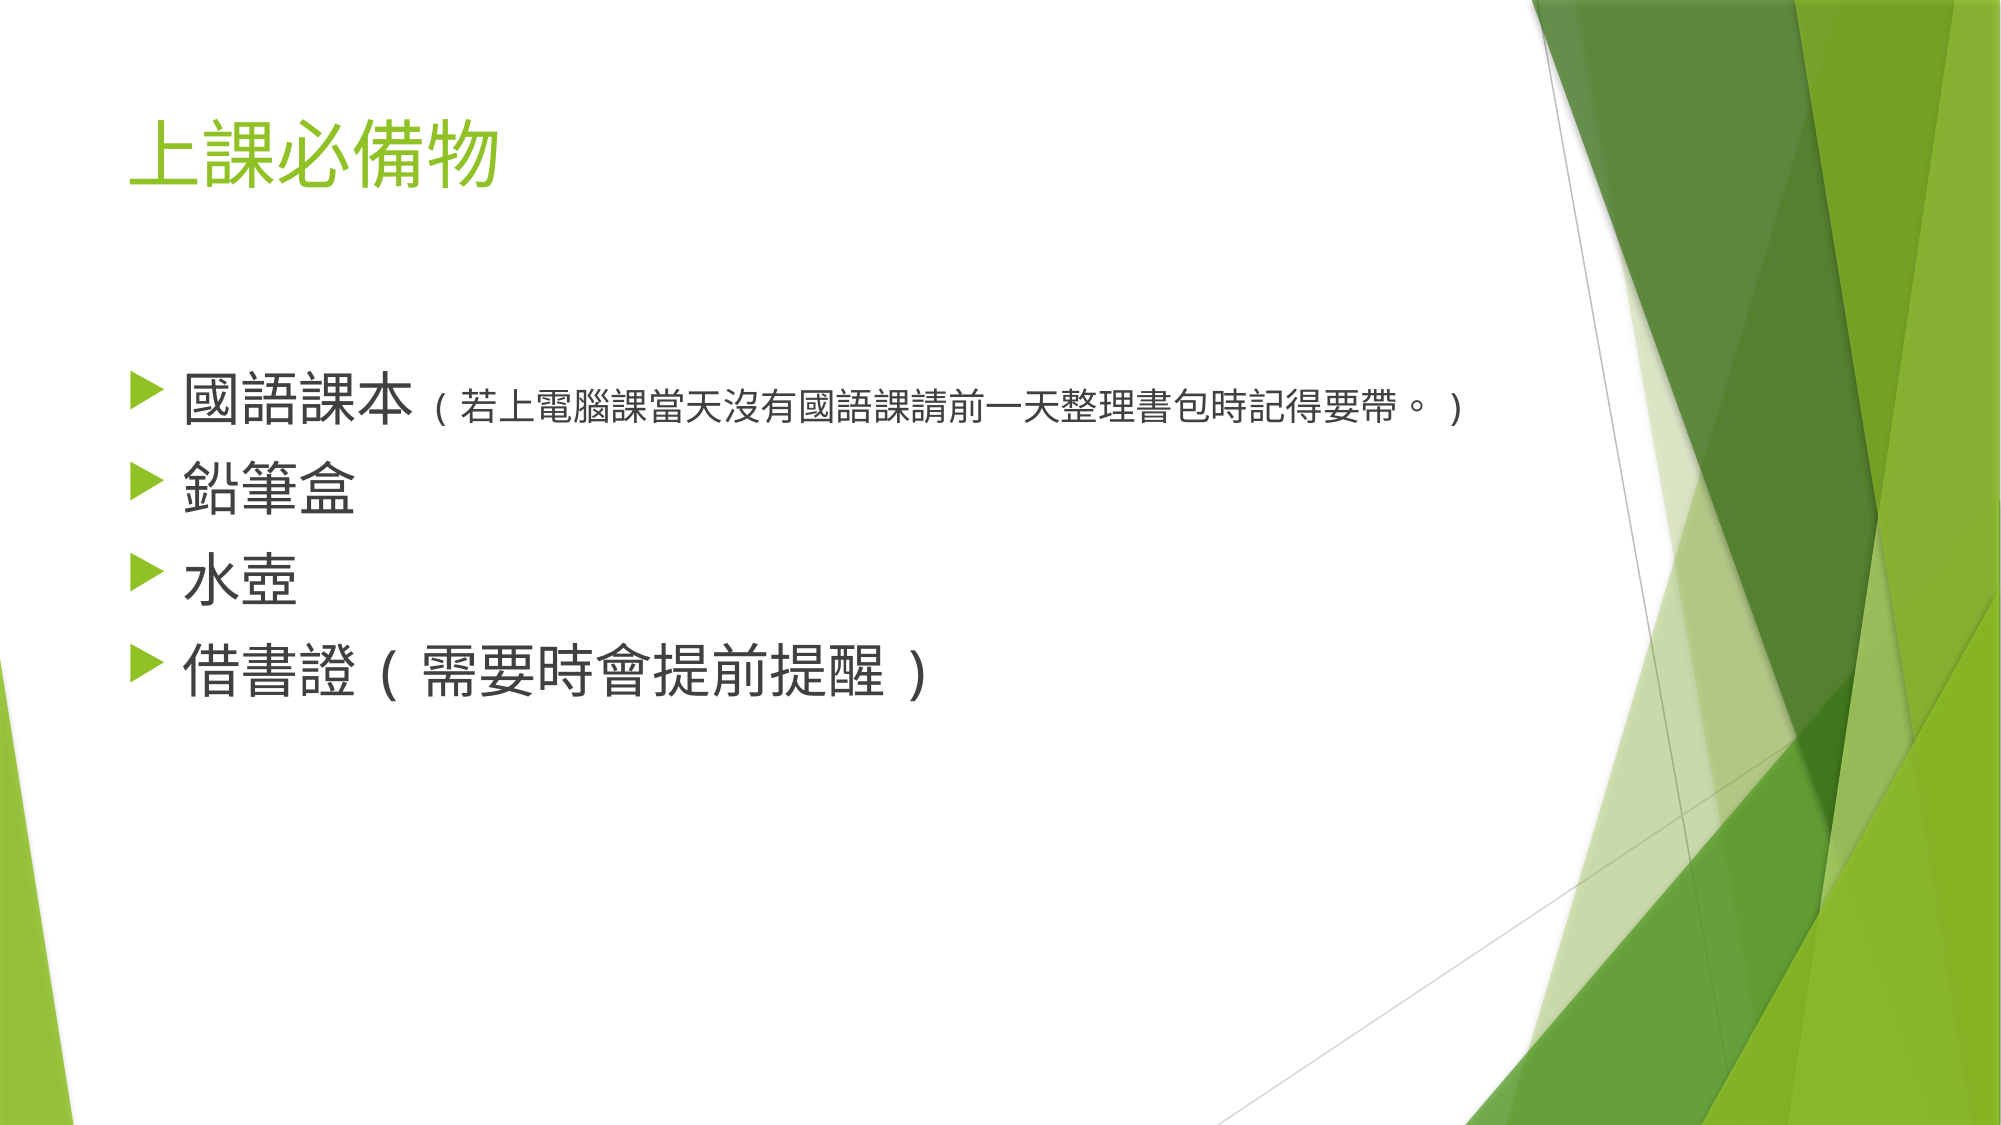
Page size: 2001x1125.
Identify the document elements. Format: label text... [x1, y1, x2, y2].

title 上課必備物 [111, 99, 1522, 317]
list 國語課本(若上電腦課當天沒有國語課請前一天整理書包時記得要帶。) 鉛筆盒 水壺 借書證(需要時會提前提醒) [111, 354, 1522, 992]
